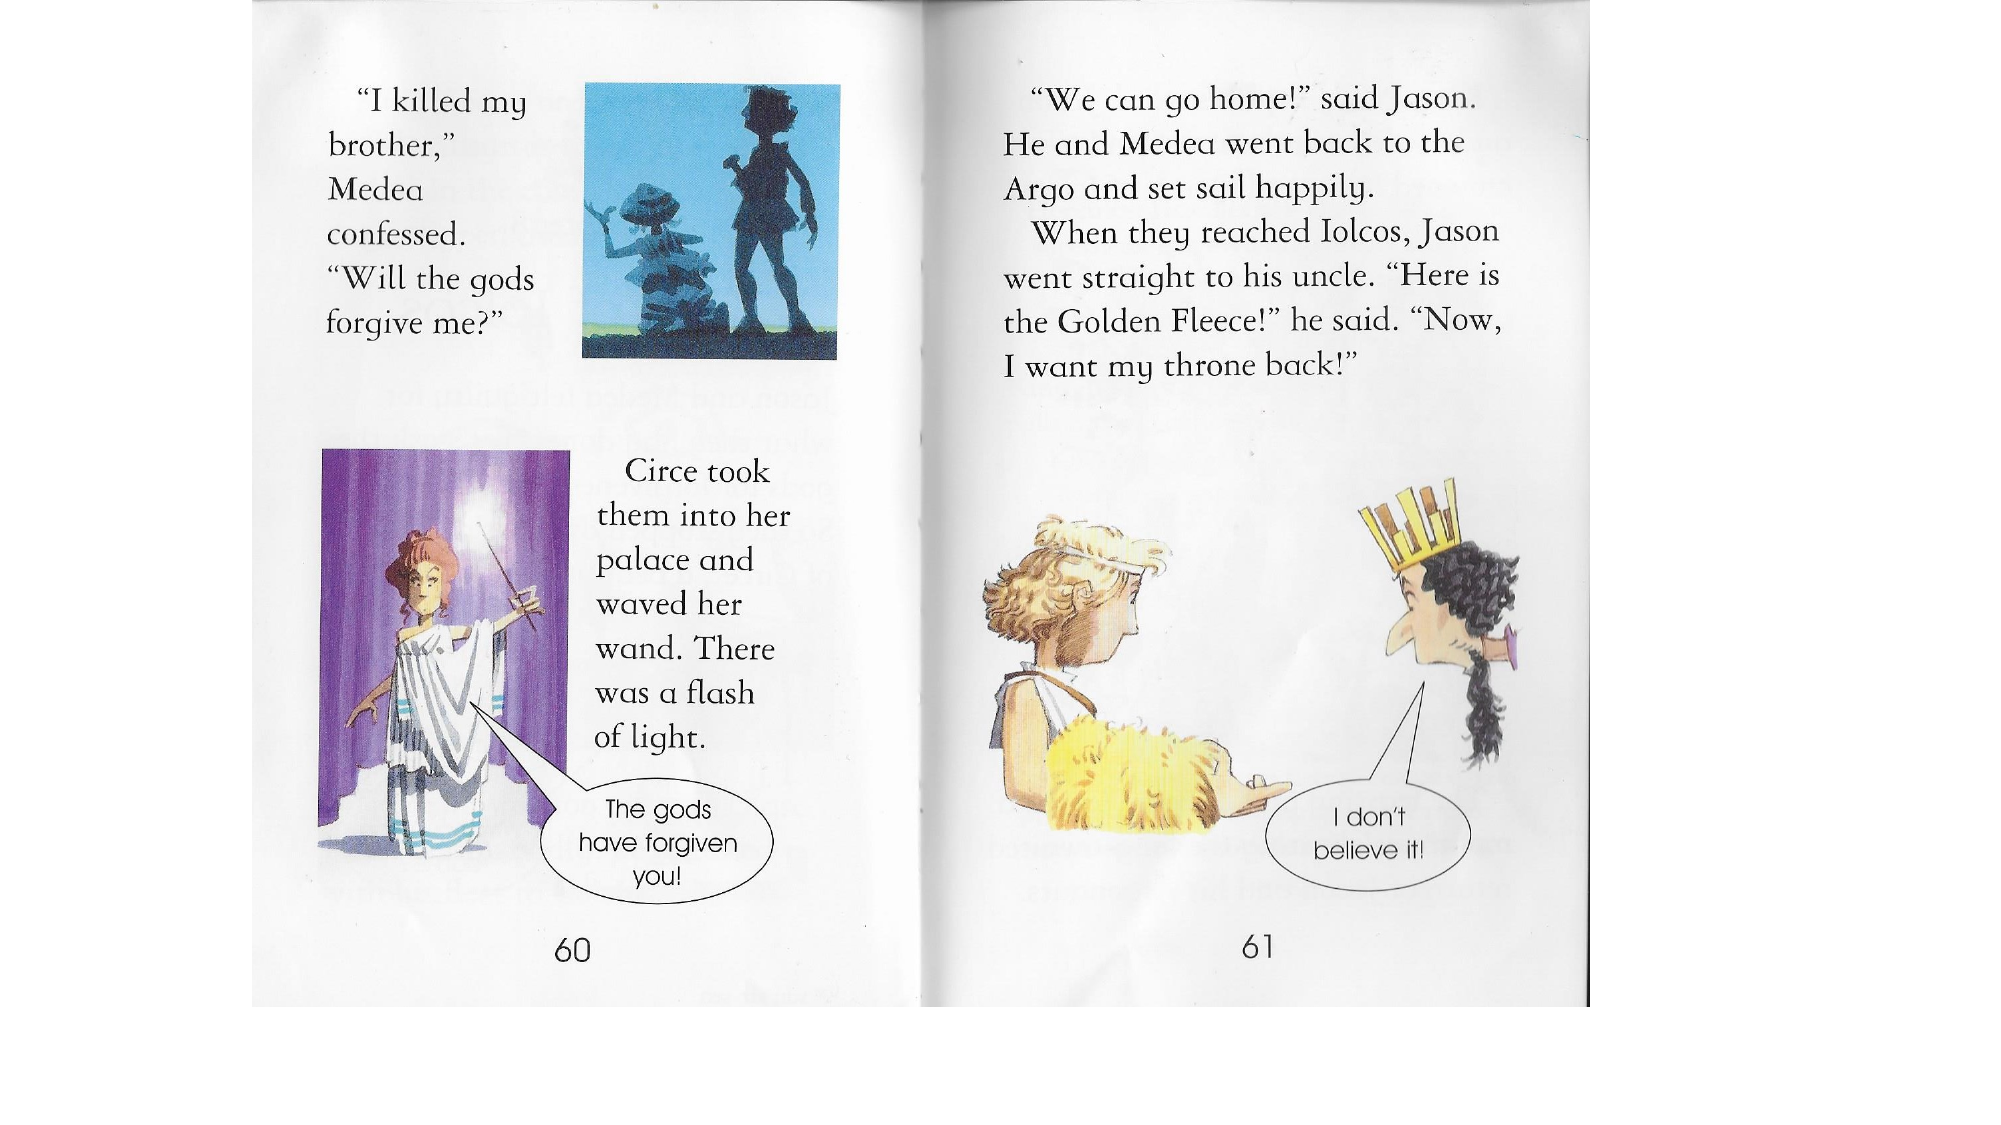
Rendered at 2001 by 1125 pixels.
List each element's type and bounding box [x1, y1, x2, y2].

picture [252, 0, 1590, 1007]
